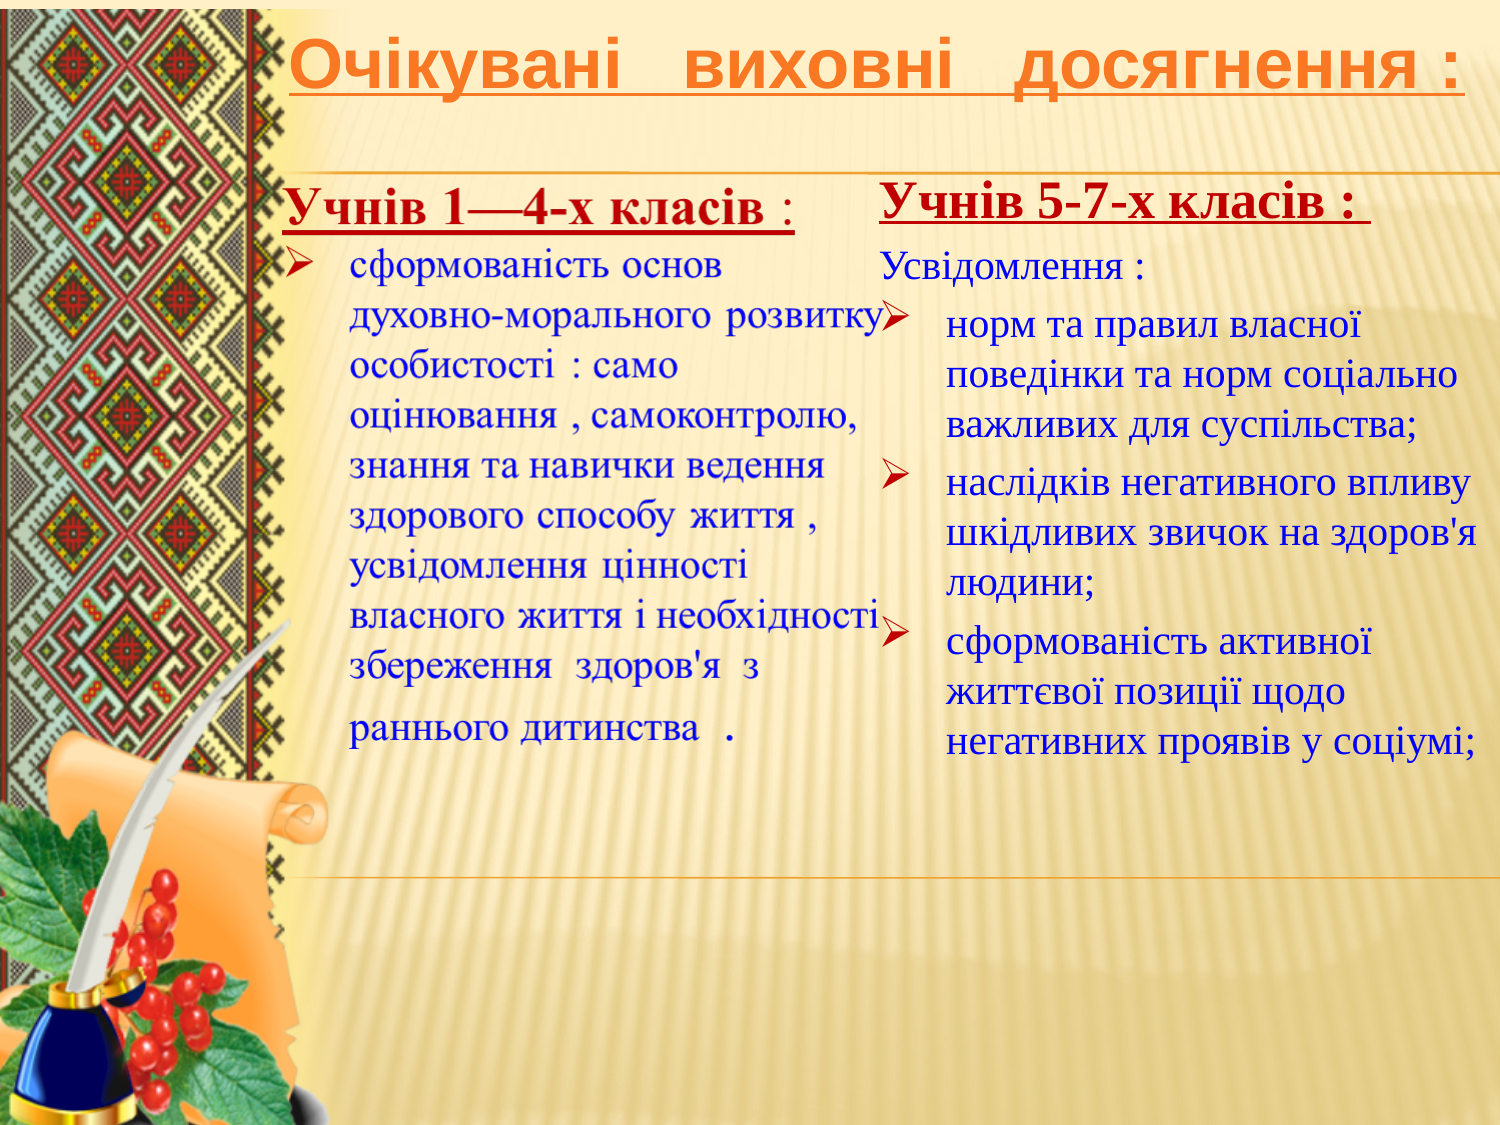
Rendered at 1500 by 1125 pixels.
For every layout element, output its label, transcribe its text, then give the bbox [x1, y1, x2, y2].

text_box Учнів 5-7-х класів : Усвідомлення : норм та правил власної поведінки та норм соціально важливих для суспільства; наслідків негативного впливу шкідливих звичок на здоров'я людини; сформованість активної життєвої позиції щодо негативних проявів у соціумі; [912, 156, 1500, 795]
text_box Очікувані виховні досягнення : [358, 9, 1500, 156]
picture [0, 9, 921, 1125]
